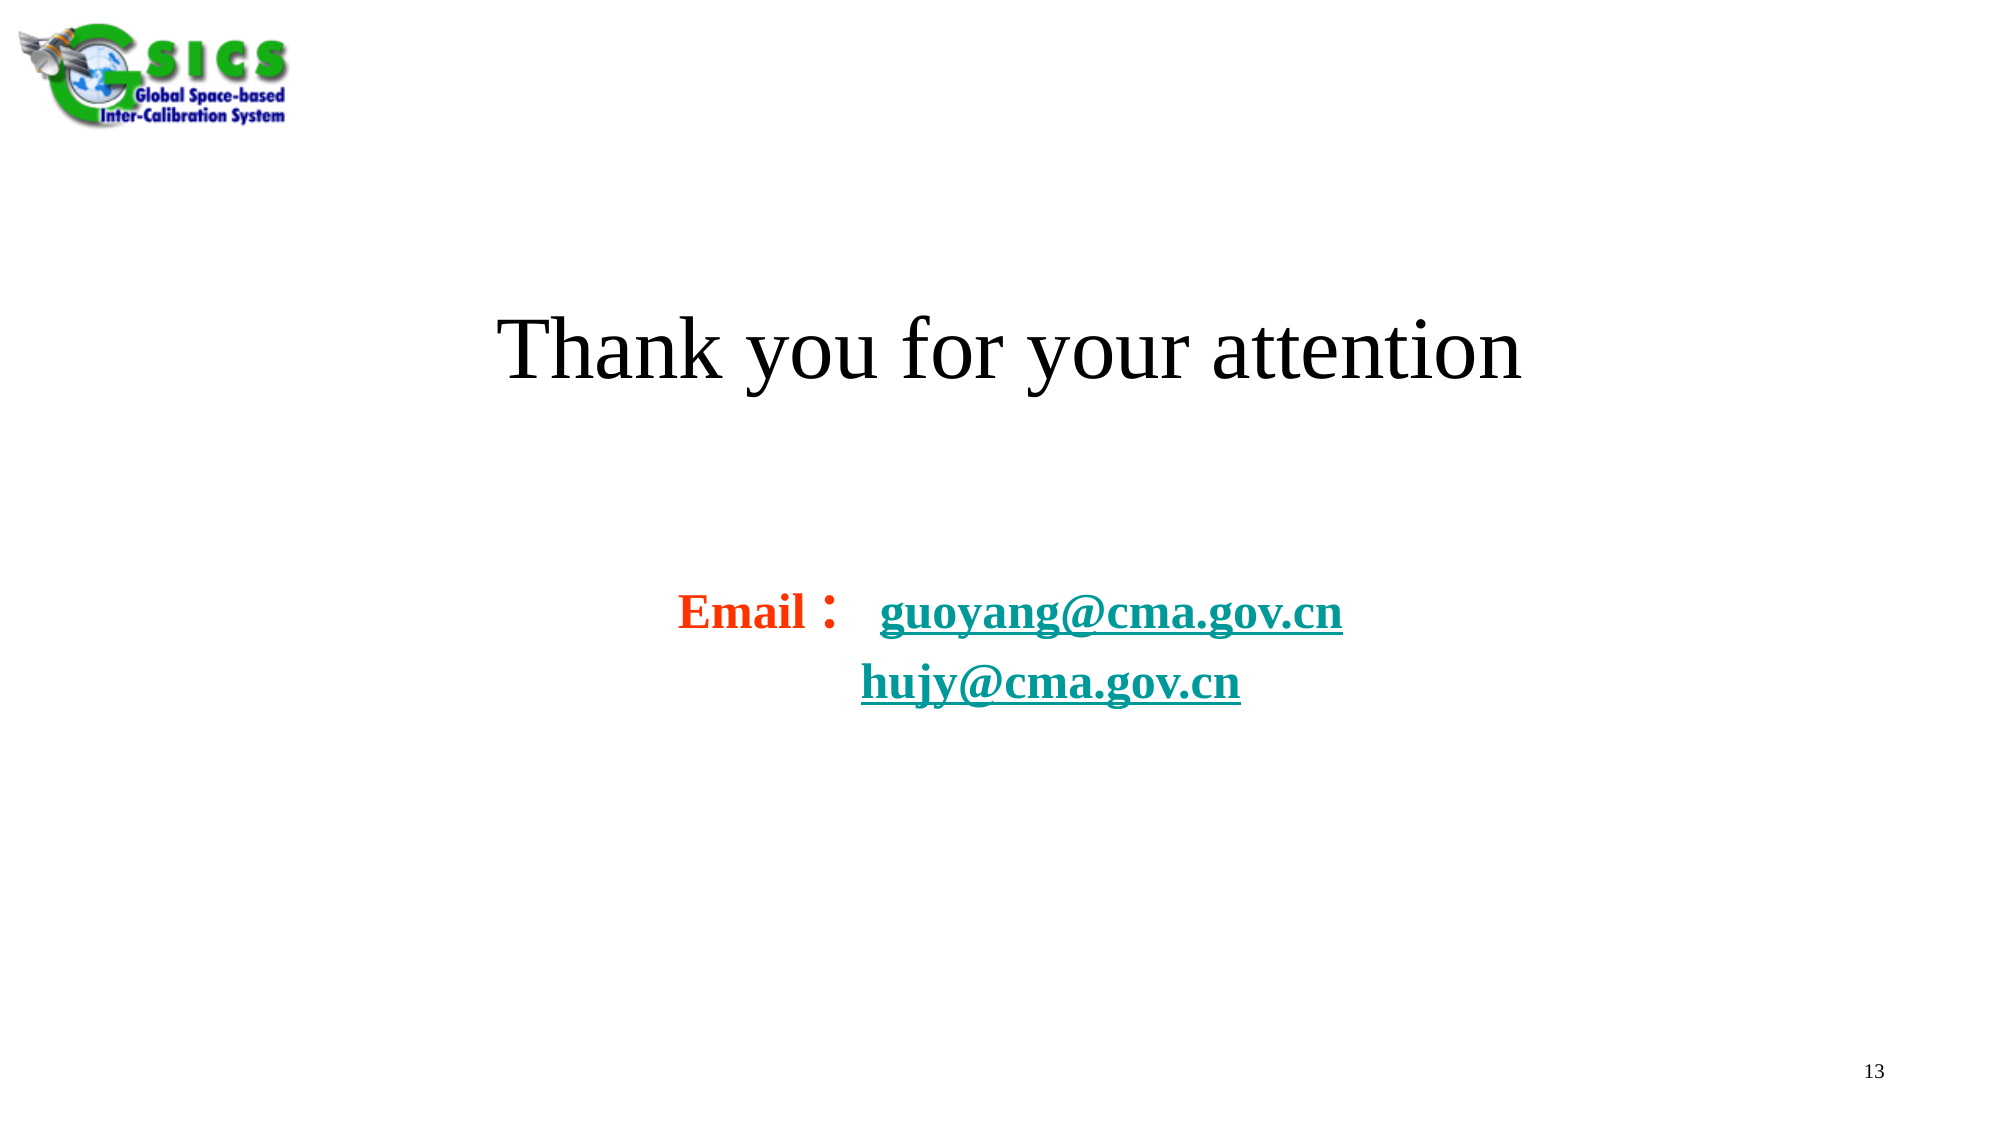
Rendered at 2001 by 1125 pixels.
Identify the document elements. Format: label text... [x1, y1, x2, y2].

text_box Email：guoyang@cma.gov.cn hujy@cma.gov.cn [195, 501, 1825, 781]
slide_number 13 [1600, 1049, 1901, 1089]
picture [11, 16, 293, 131]
text_box Thank you for your attention [358, 280, 1663, 401]
